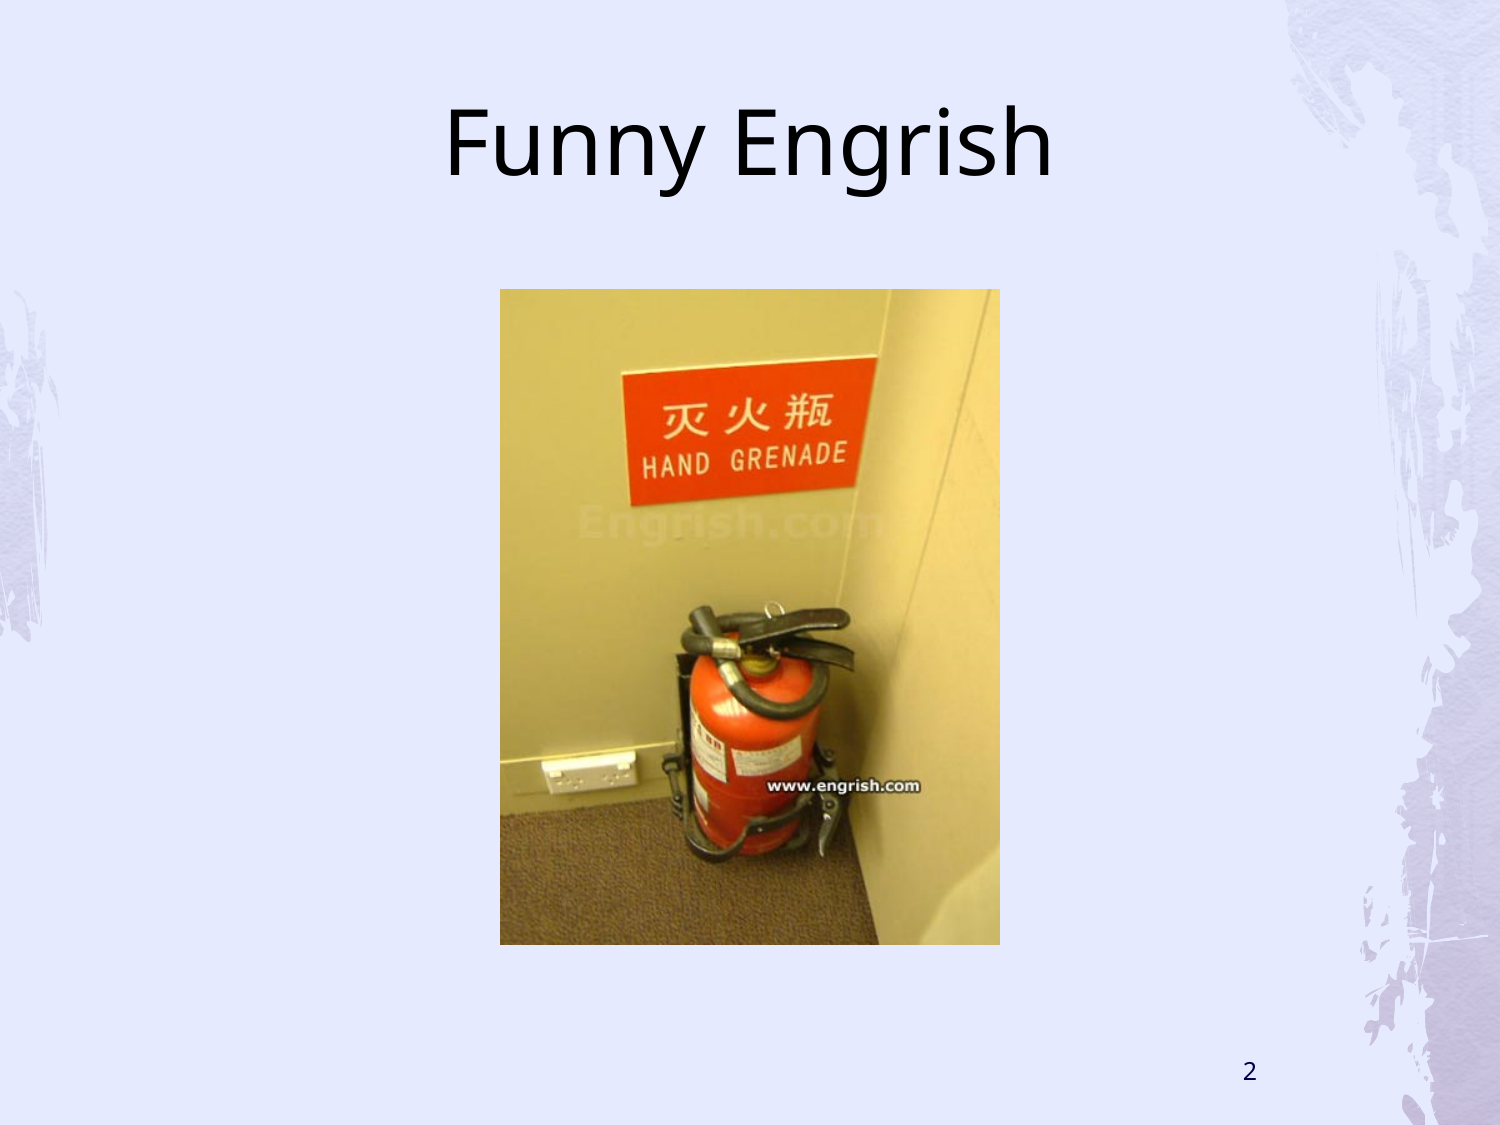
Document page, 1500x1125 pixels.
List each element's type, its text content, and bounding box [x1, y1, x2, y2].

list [499, 289, 1001, 946]
title Funny Engrish [75, 45, 1425, 233]
slide_number 2 [1074, 1042, 1425, 1103]
